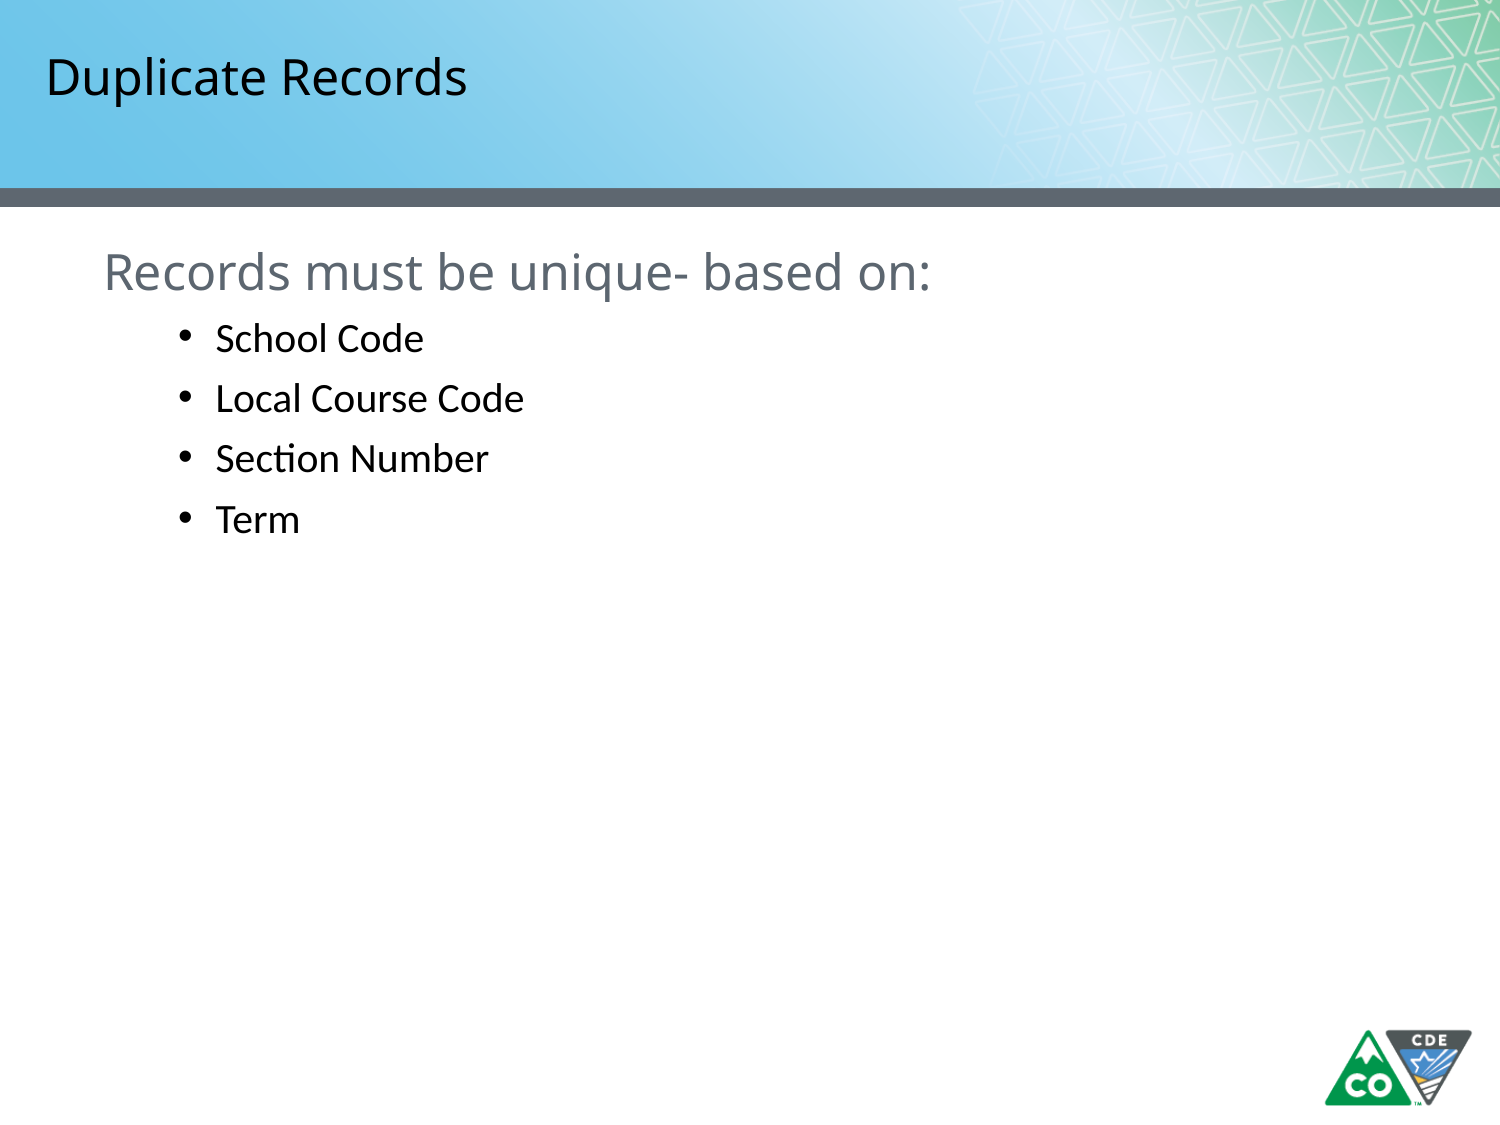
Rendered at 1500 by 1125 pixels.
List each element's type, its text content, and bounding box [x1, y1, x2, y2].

picture [0, 0, 1500, 207]
title Duplicate Records [45, 45, 1339, 162]
list Records must be unique- based on: School Code Local Course Code Section Number Term [103, 239, 1397, 954]
picture [1312, 1021, 1482, 1113]
